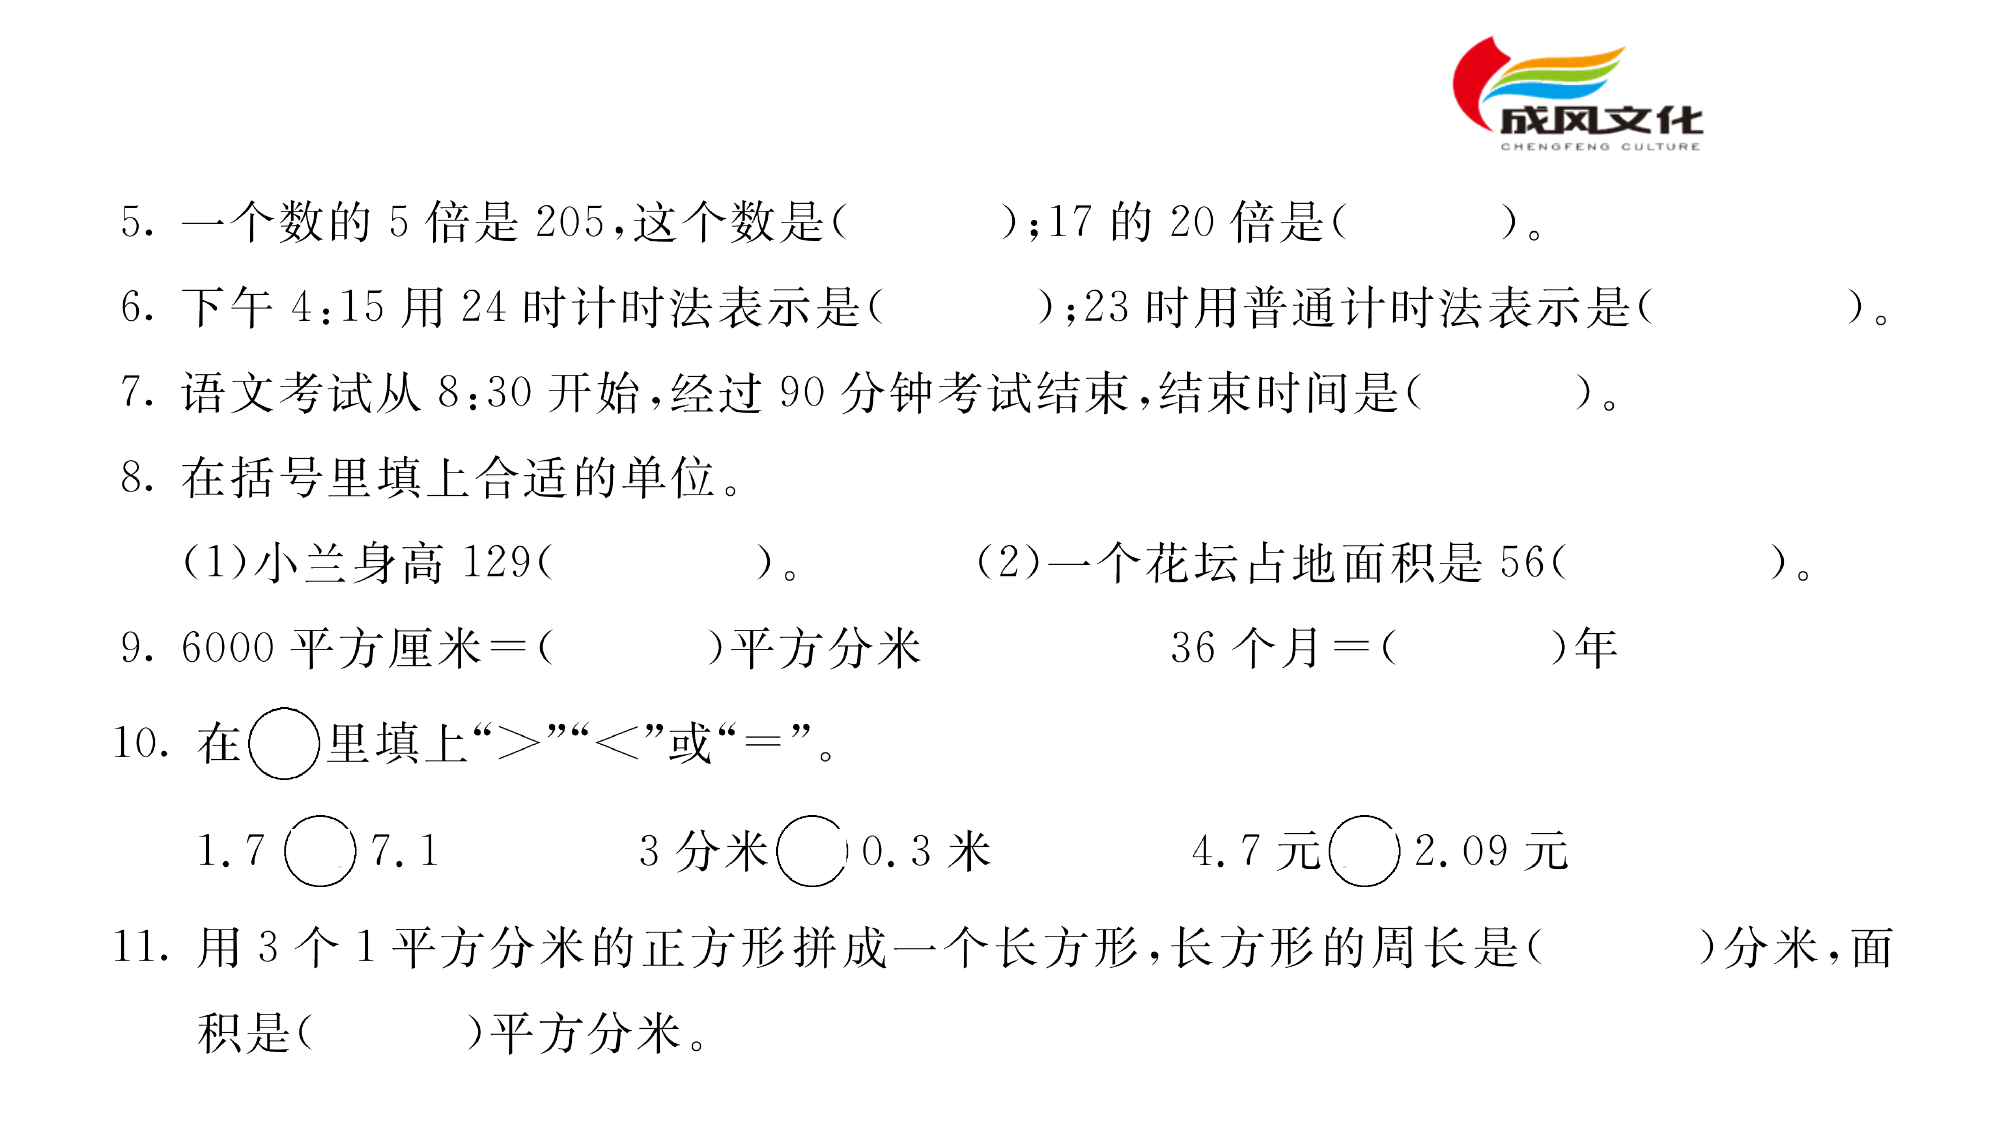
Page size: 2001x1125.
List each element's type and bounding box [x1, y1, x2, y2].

picture [110, 30, 2000, 1073]
